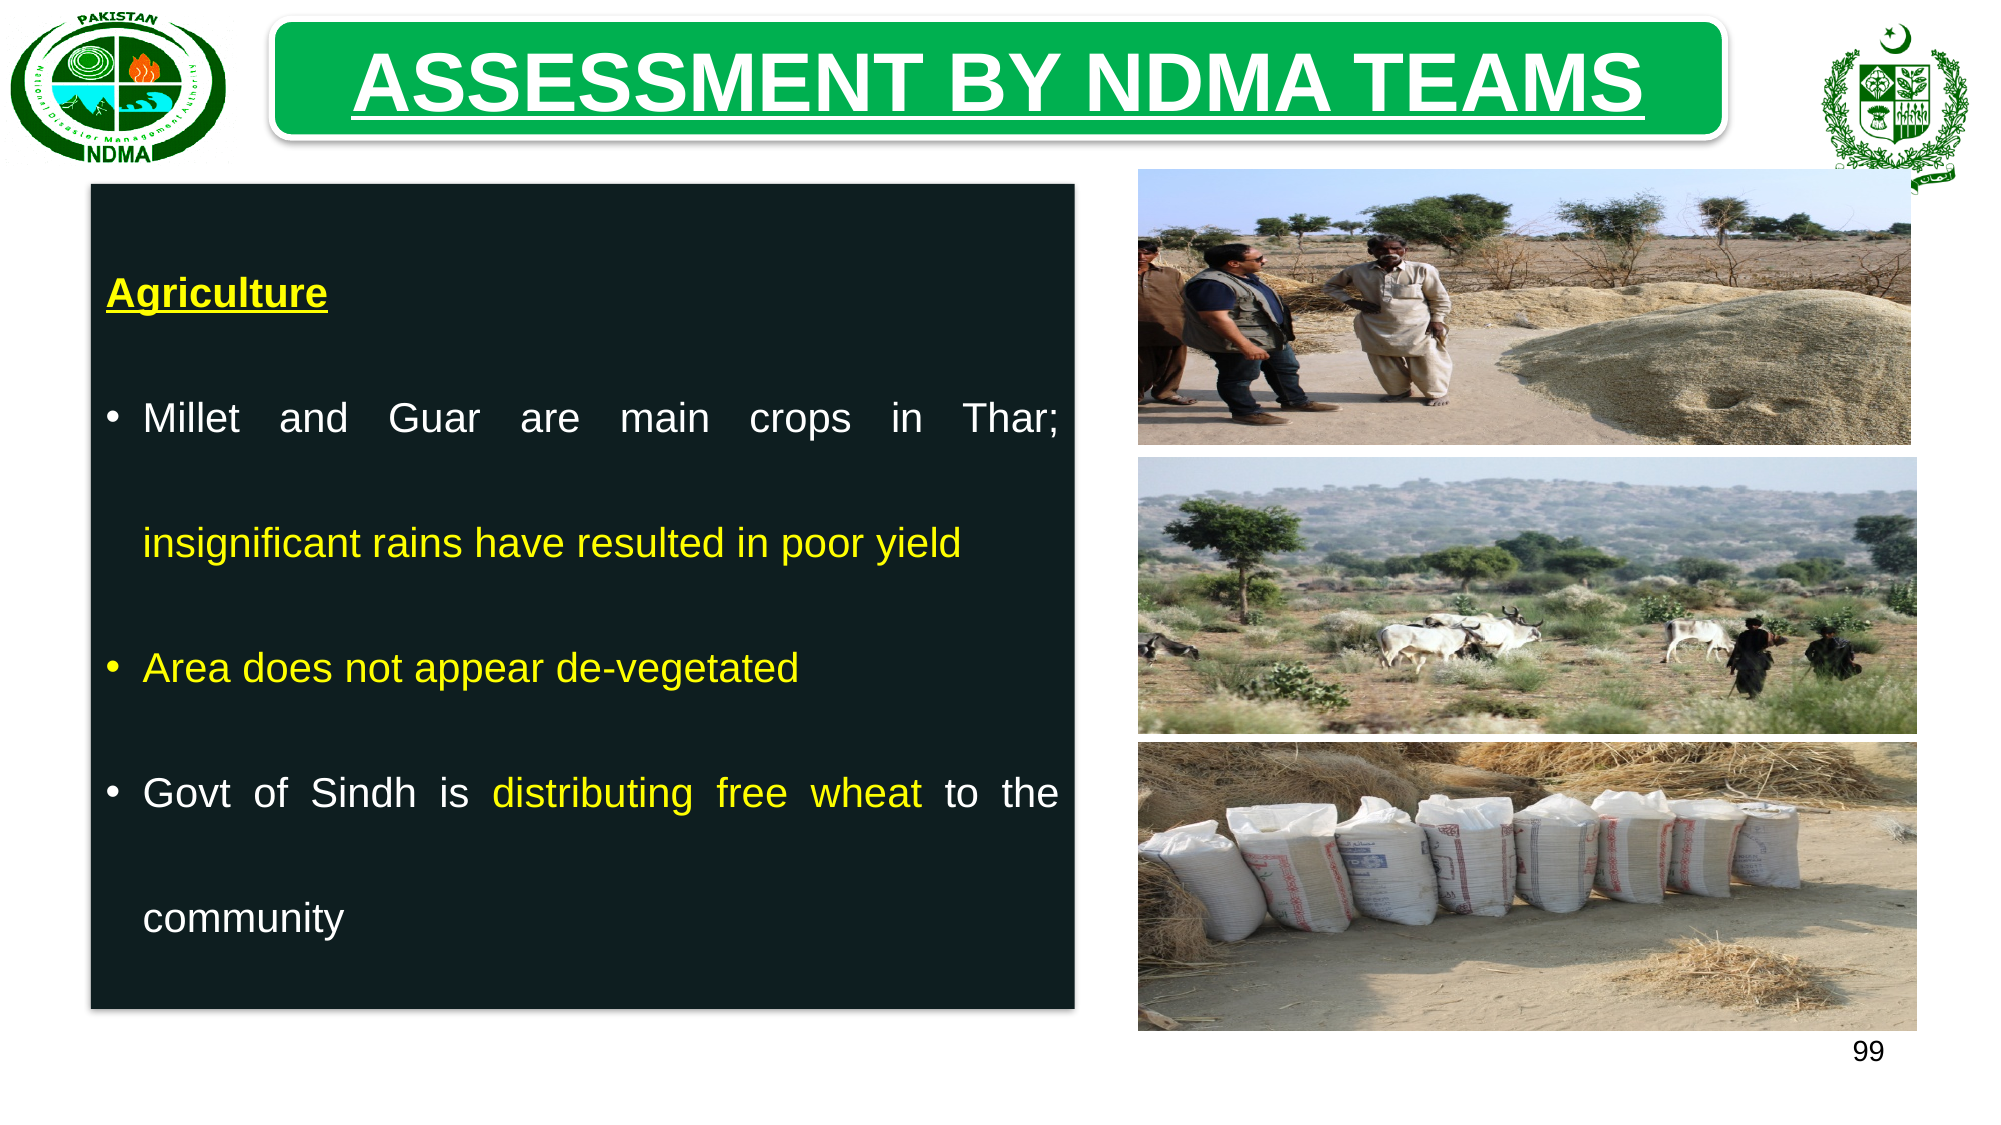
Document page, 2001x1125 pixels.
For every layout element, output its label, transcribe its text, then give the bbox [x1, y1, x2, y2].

text_box ASSESSMENT BY NDMA TEAMS [268, 15, 1729, 141]
picture [1138, 21, 1970, 445]
picture [1138, 457, 1917, 734]
picture [1138, 742, 1917, 1032]
text_box Agriculture Millet and Guar are main crops in Thar; insignificant rains have resulted in poor yield Area does not appear de-vegetated Govt of Sindh is distributing free wheat to the community [90, 183, 1075, 1010]
slide_number 99 [1433, 1039, 1901, 1103]
